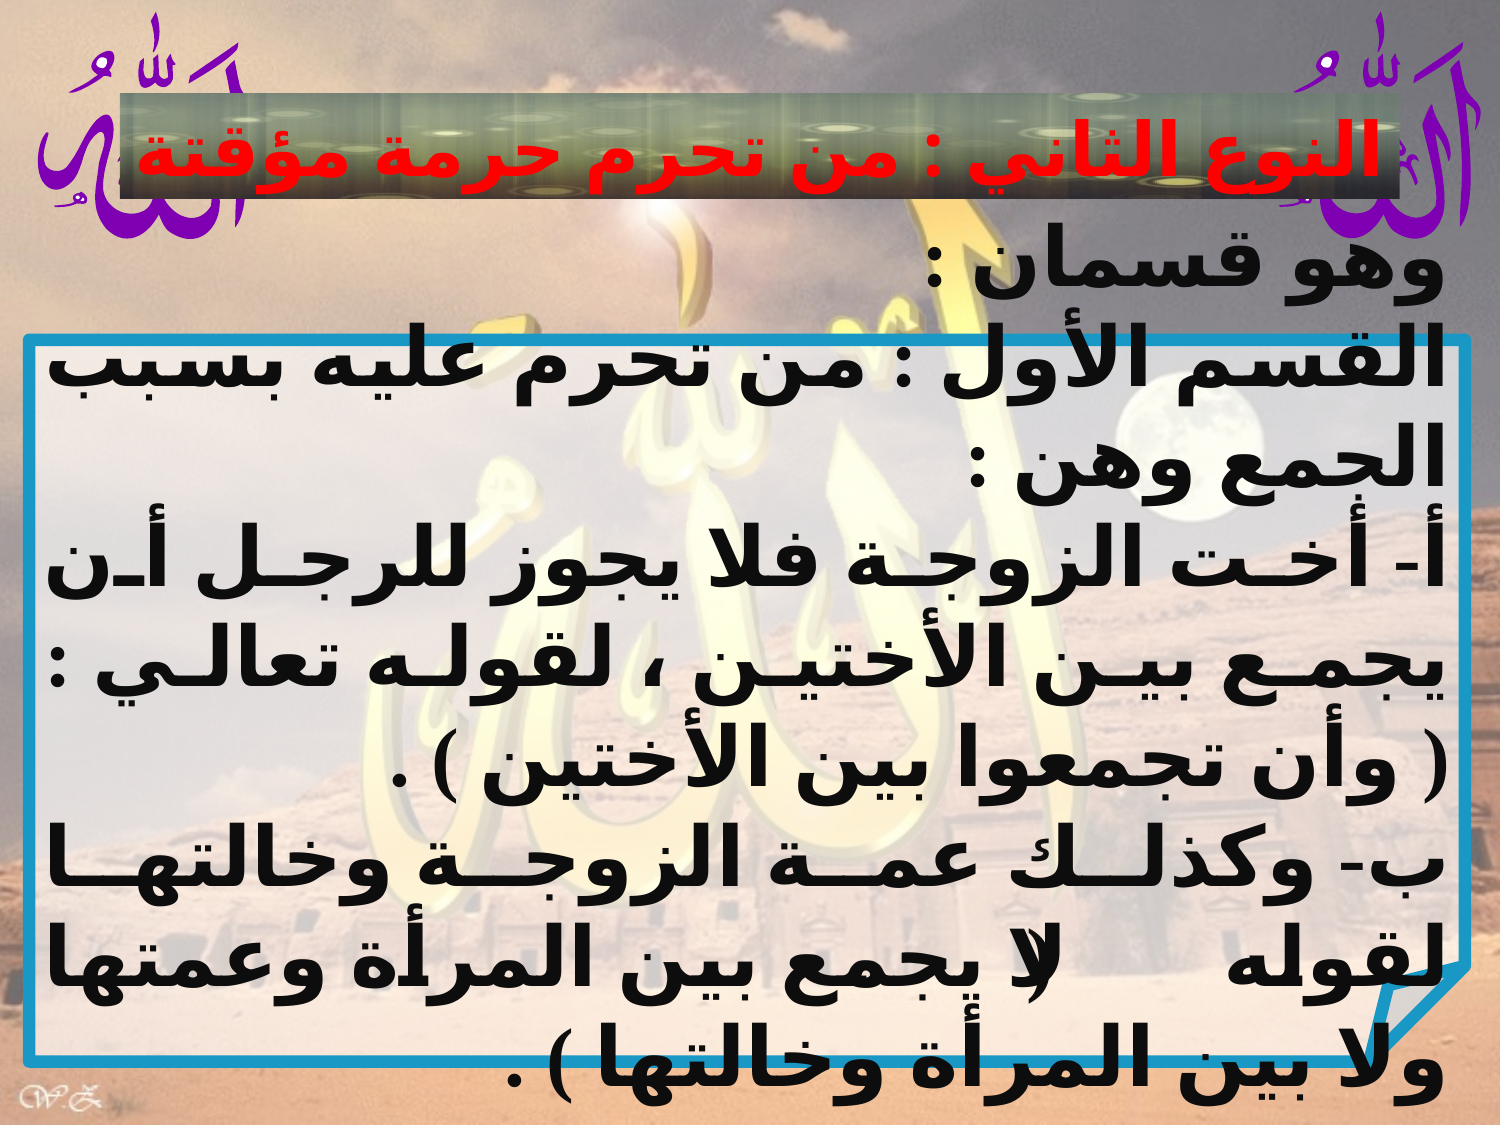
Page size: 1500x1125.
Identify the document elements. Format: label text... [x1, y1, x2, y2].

picture [34, 11, 259, 251]
text_box النوع الثاني : من تحرم حرمة مؤقتة [264, 93, 1254, 199]
picture [1259, 11, 1484, 251]
text_box وهو قسمان : القسم الأول : من تحرم عليه بسبب الجمع وهن : أ- أخت الزوجة فلا يجوز للرجل أن يجمع بين الأختين ، لقوله تعالي : ( وأن تجمعوا بين الأختين ) . ب- وكذلك عمة الزوجة وخالتها لقوله  ( لا يجمع بين المرأة وعمتها ولا بين المرأة وخالتها ) . [29, 339, 1465, 1062]
